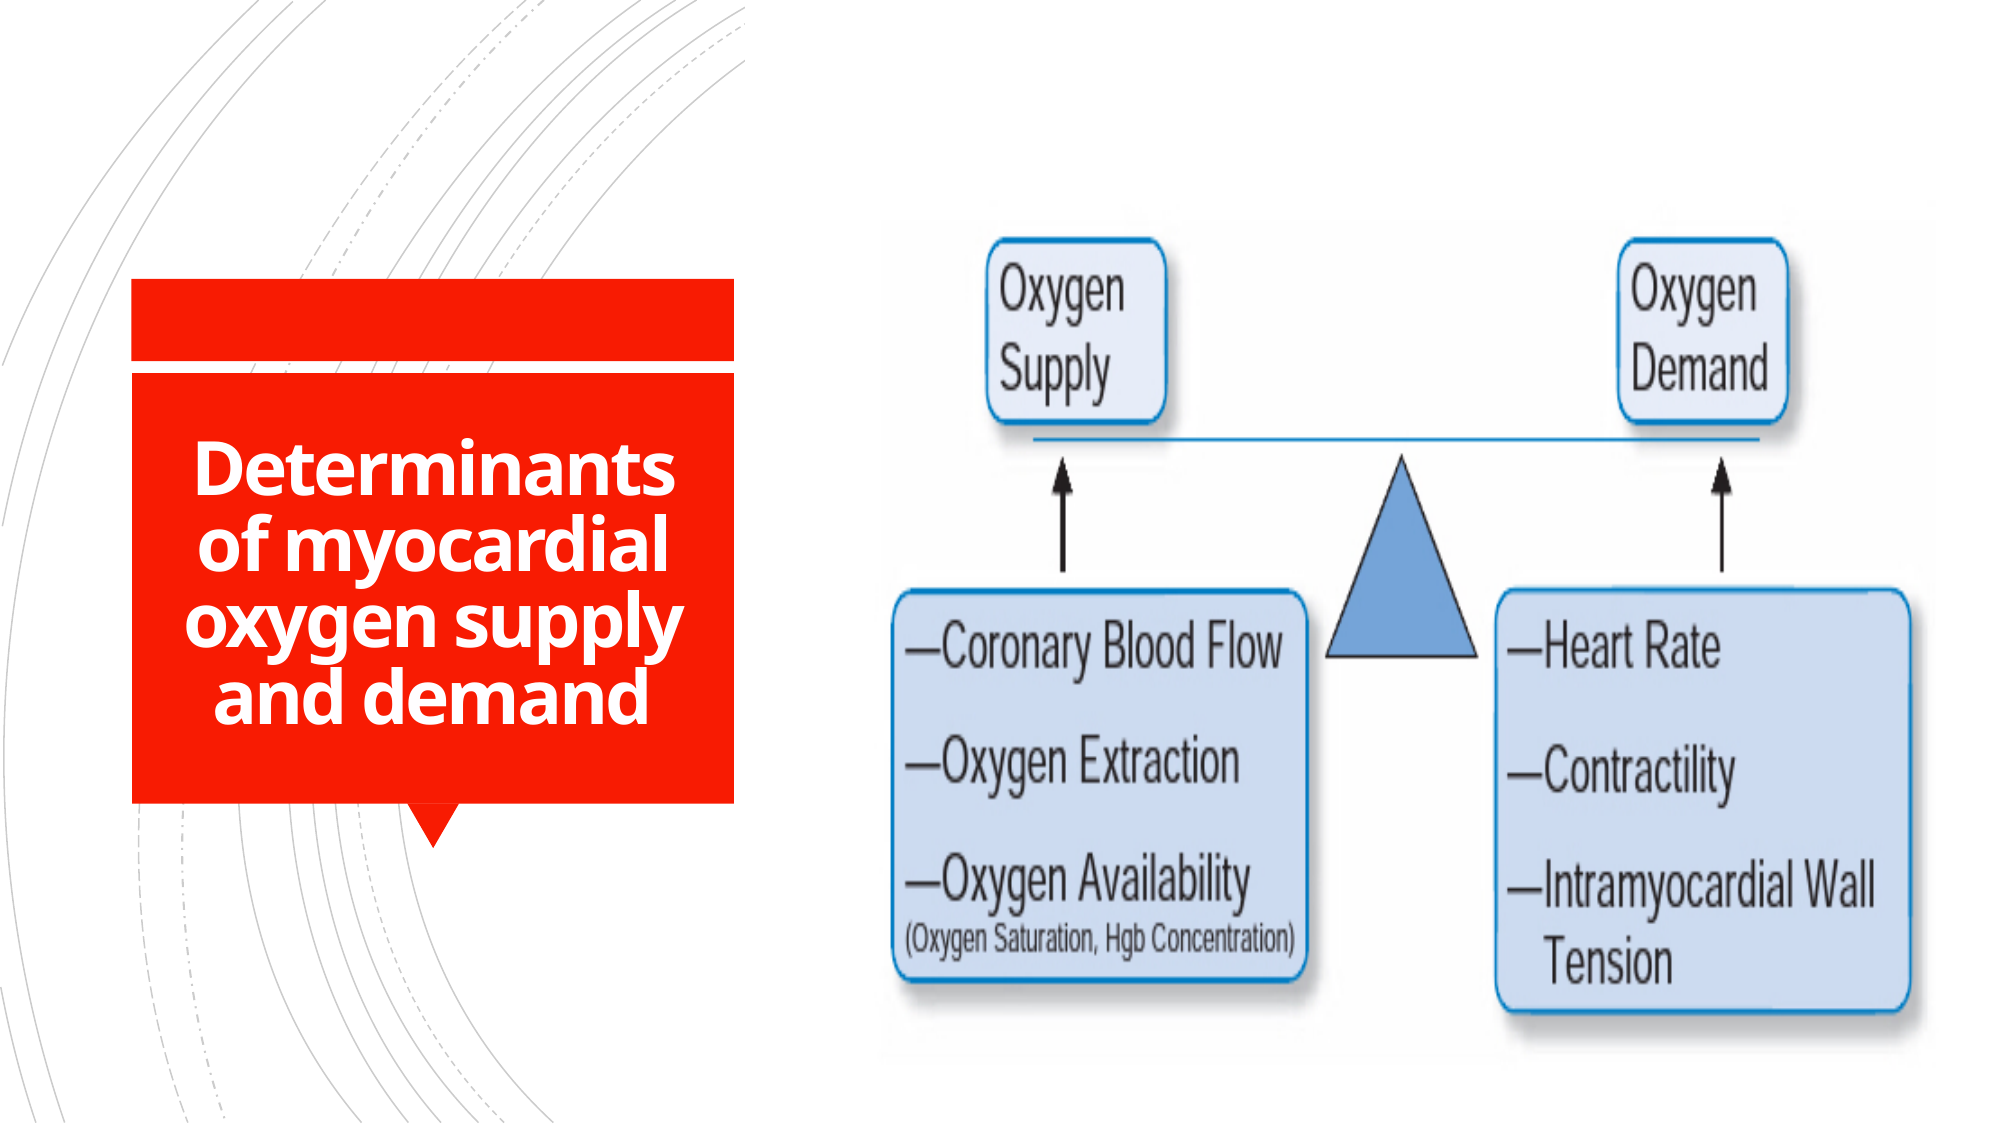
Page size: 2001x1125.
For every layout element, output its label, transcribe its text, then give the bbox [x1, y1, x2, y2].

picture [745, 0, 2000, 1125]
title Determinants of myocardial oxygen supply and demand [145, 385, 721, 789]
